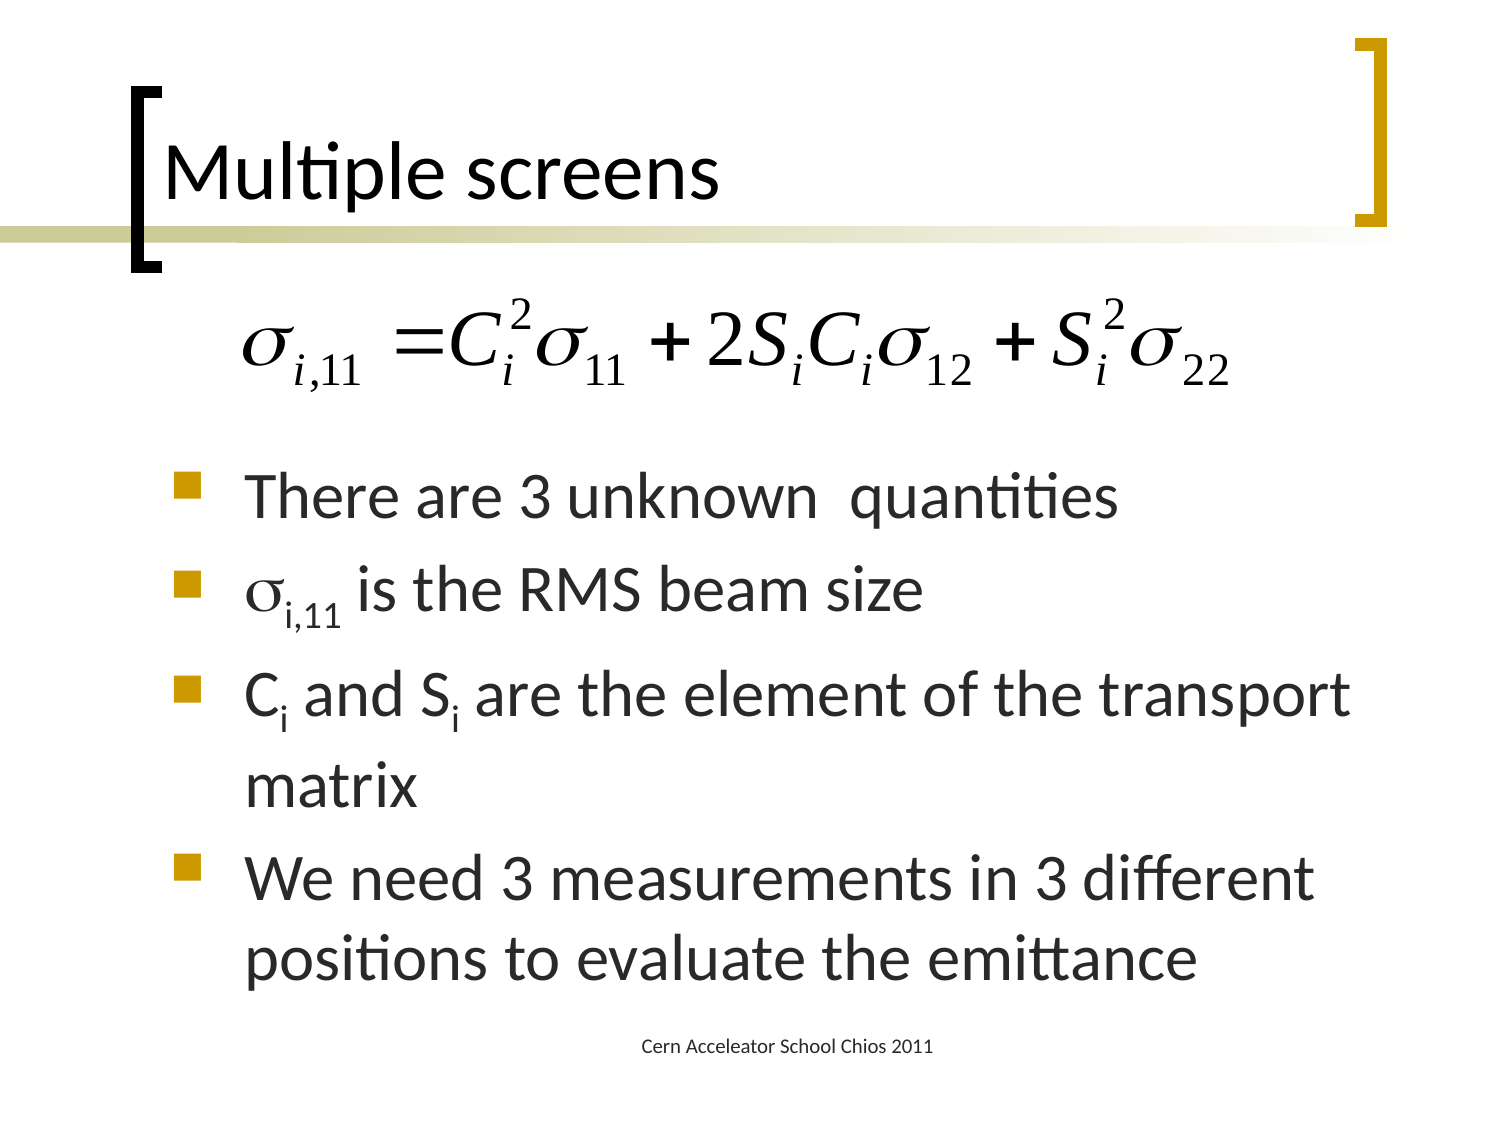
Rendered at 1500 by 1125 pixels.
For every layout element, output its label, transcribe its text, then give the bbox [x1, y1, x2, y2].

title Multiple screens [147, 101, 1323, 225]
list There are 3 unknown quantities si,11 is the RMS beam size Ci and Si are the element of the transport matrix We need 3 measurements in 3 different positions to evaluate the emittance [155, 444, 1413, 1001]
footer Cern Acceleator School Chios 2011 [549, 1024, 1026, 1101]
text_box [229, 278, 1247, 412]
